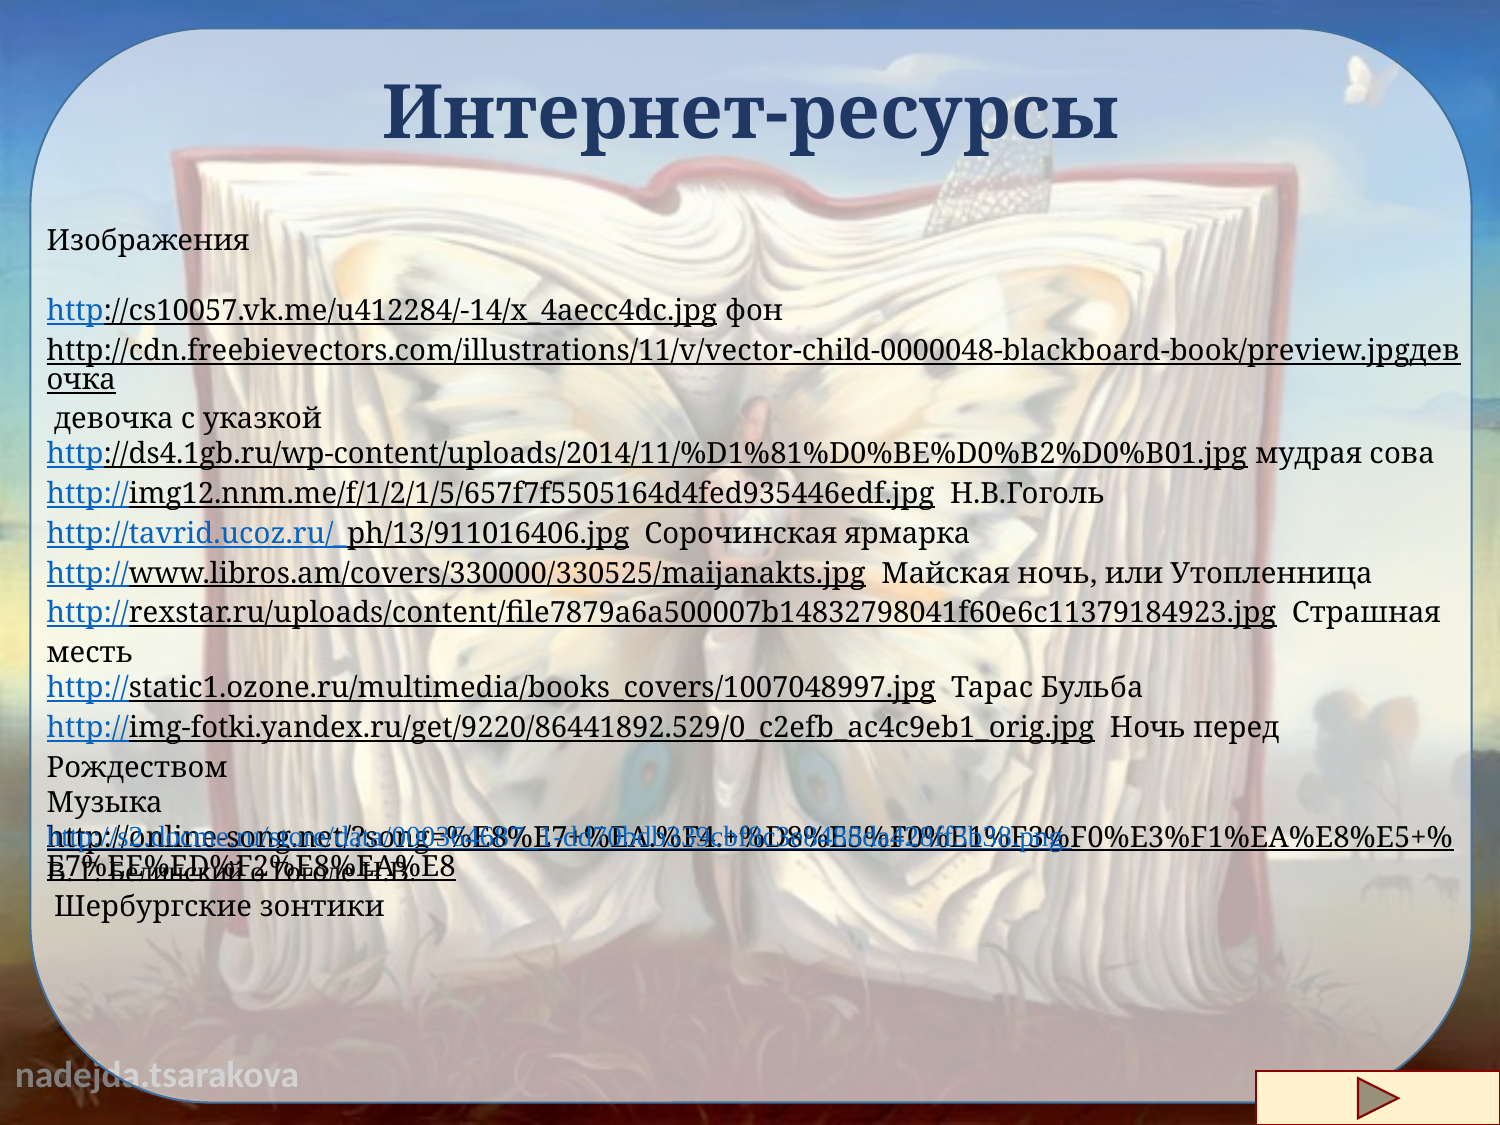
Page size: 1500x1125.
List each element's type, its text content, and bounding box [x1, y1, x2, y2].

text_box Изображения http://cs10057.vk.me/u412284/-14/x_4aecc4dc.jpg фон http://cdn.freebievectors.com/illustrations/11/v/vector-child-0000048-blackboard-book/preview.jpgдевочка девочка с указкой http://ds4.1gb.ru/wp-content/uploads/2014/11/%D1%81%D0%BE%D0%B2%D0%B01.jpg мудрая сова http://img12.nnm.me/f/1/2/1/5/657f7f5505164d4fed935446edf.jpg Н.В.Гоголь http://tavrid.ucoz.ru/_ph/13/911016406.jpg Сорочинская ярмарка http://www.libros.am/covers/330000/330525/maijanakts.jpg Майская ночь, или Утопленница http://rexstar.ru/uploads/content/file7879a6a500007b14832798041f60e6c11379184923.jpg Страшная месть http://static1.ozone.ru/multimedia/books_covers/1007048997.jpg Тарас Бульба http://img-fotki.yandex.ru/get/9220/86441892.529/0_c2efb_ac4c9eb1_orig.jpg Ночь перед Рождеством Музыка http://online-song.net/?song=%E8%E7+%EA.%F4.+%D8%E5%F0%E1%F3%F0%E3%F1%EA%E8%E5+%E7%EE%ED%F2%E8%EA%E8 Шербургские зонтики [31, 168, 1478, 916]
picture [107, 1074, 114, 1084]
text_box http://s2.docme.ru/store/data/000364687_1-dd70bdb339cbf8c3e8488da428ff3b38.png В. Г. Белинский о Гоголе Н.В. [31, 809, 1110, 895]
text_box [1255, 1070, 1500, 1125]
picture [0, 0, 1500, 1125]
title Интернет-ресурсы [103, 34, 1398, 168]
